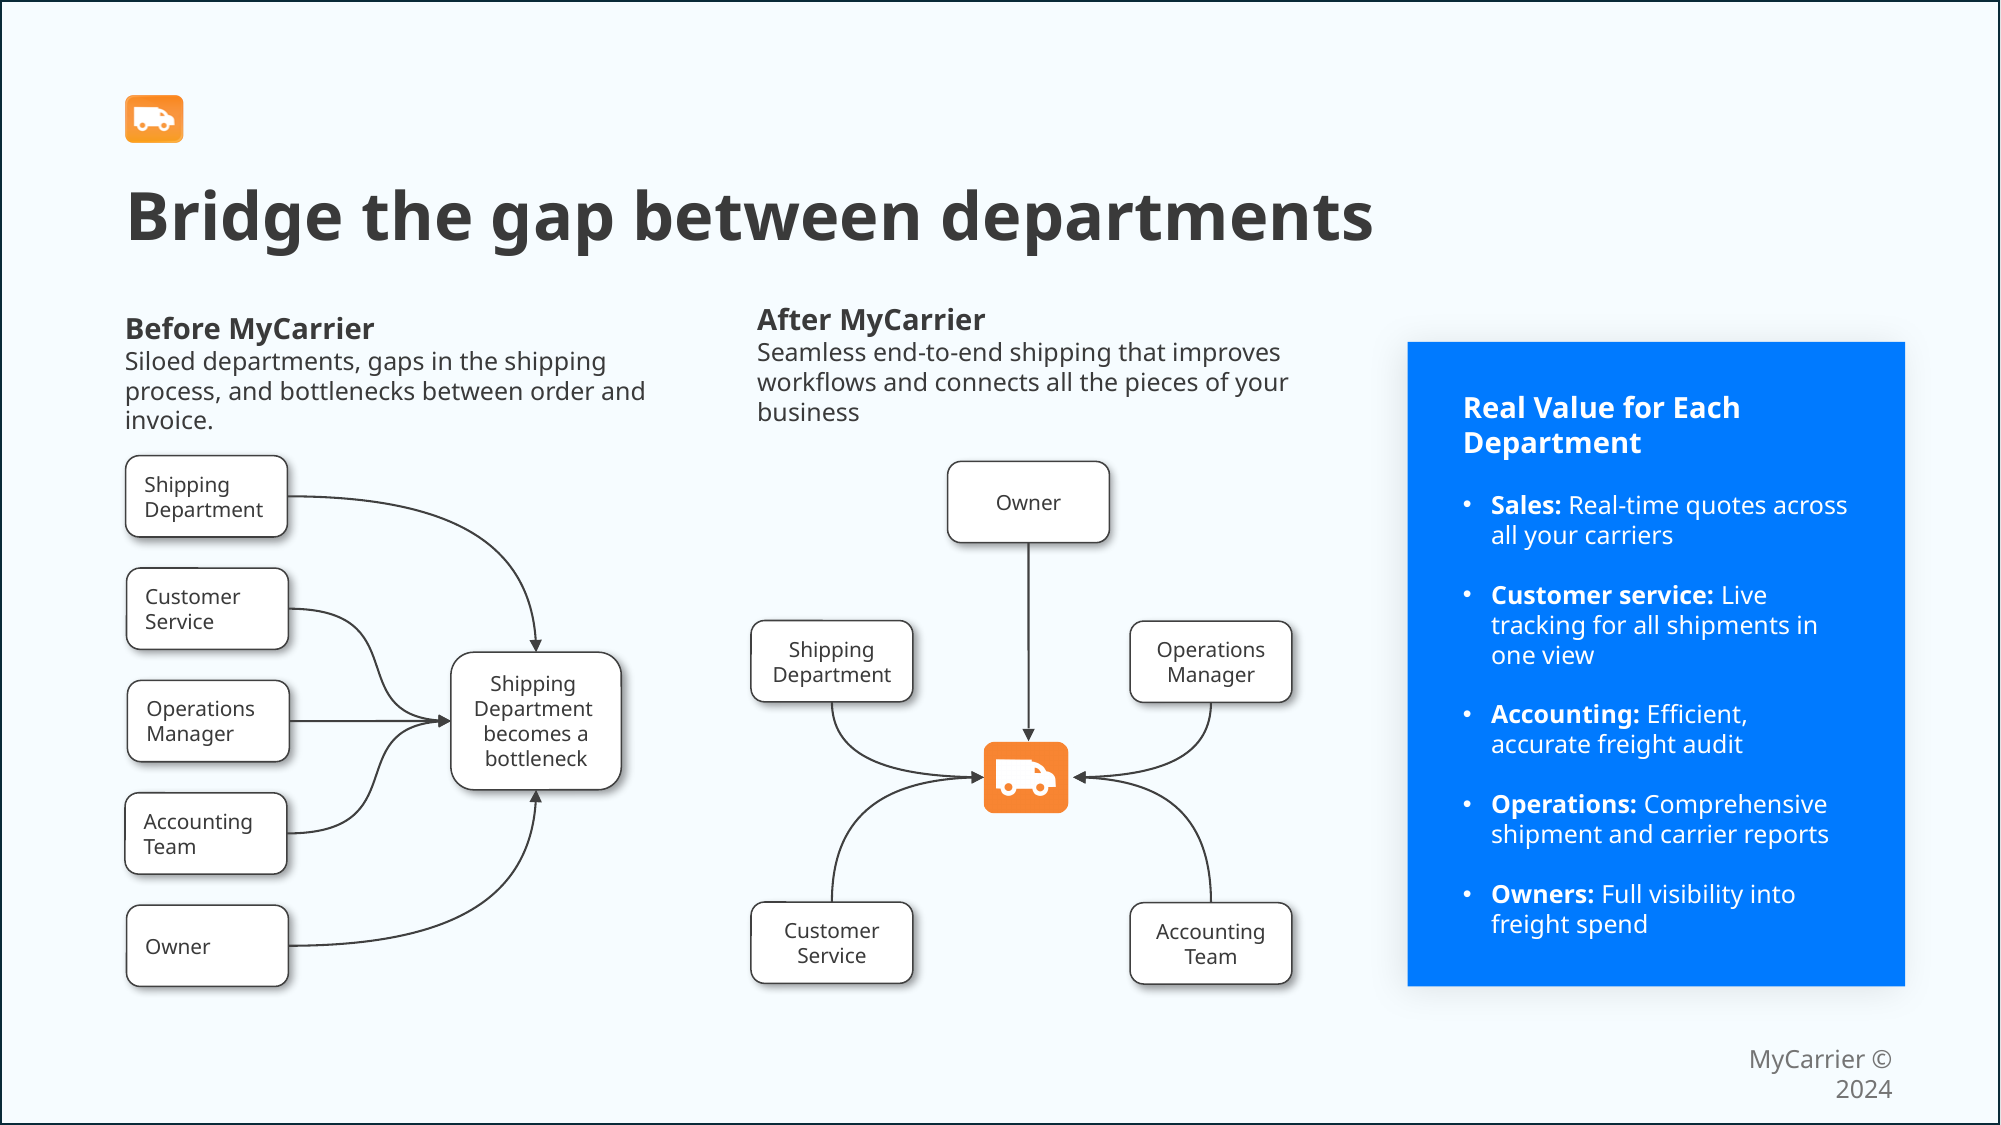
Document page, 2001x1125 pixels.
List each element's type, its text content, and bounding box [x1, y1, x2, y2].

text_box Owner [124, 903, 290, 989]
title Bridge the gap between departments [110, 175, 1891, 351]
text_box Shipping Department [749, 618, 915, 704]
text_box Shipping Department [123, 454, 290, 539]
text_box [287, 608, 452, 720]
text_box [1406, 340, 1907, 988]
text_box Accounting Team [123, 791, 287, 876]
text_box Customer Service [749, 900, 915, 985]
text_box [286, 720, 452, 834]
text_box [845, 763, 971, 917]
picture [983, 740, 1074, 814]
text_box Operations Manager [125, 678, 287, 764]
text_box Operations Manager [1128, 619, 1294, 705]
text_box Accounting Team [1128, 901, 1294, 986]
text_box Before MyCarrier Siloed departments, gaps in the shipping process, and bottlenecks between order and invoice. [109, 302, 702, 443]
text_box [286, 495, 537, 653]
picture [123, 92, 189, 146]
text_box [1078, 770, 1206, 910]
text_box After MyCarrier Seamless end-to-end shipping that improves workflows and connects all the pieces of your business [742, 293, 1368, 479]
text_box Owner [945, 459, 1112, 545]
text_box Real Value for Each Department Sales: Real-time quotes across all your carriers Customer service: Live tracking for all shipments in one view Accounting: Efficient, accurate freight audit Operations: Comprehensive shipment and carrier reports Owners: Full visibility into freight spend [1448, 382, 1865, 976]
text_box Customer Service [124, 566, 286, 651]
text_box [287, 789, 537, 947]
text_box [869, 663, 947, 817]
text_box Shipping Department becomes a bottleneck [452, 650, 623, 792]
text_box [1104, 670, 1180, 770]
